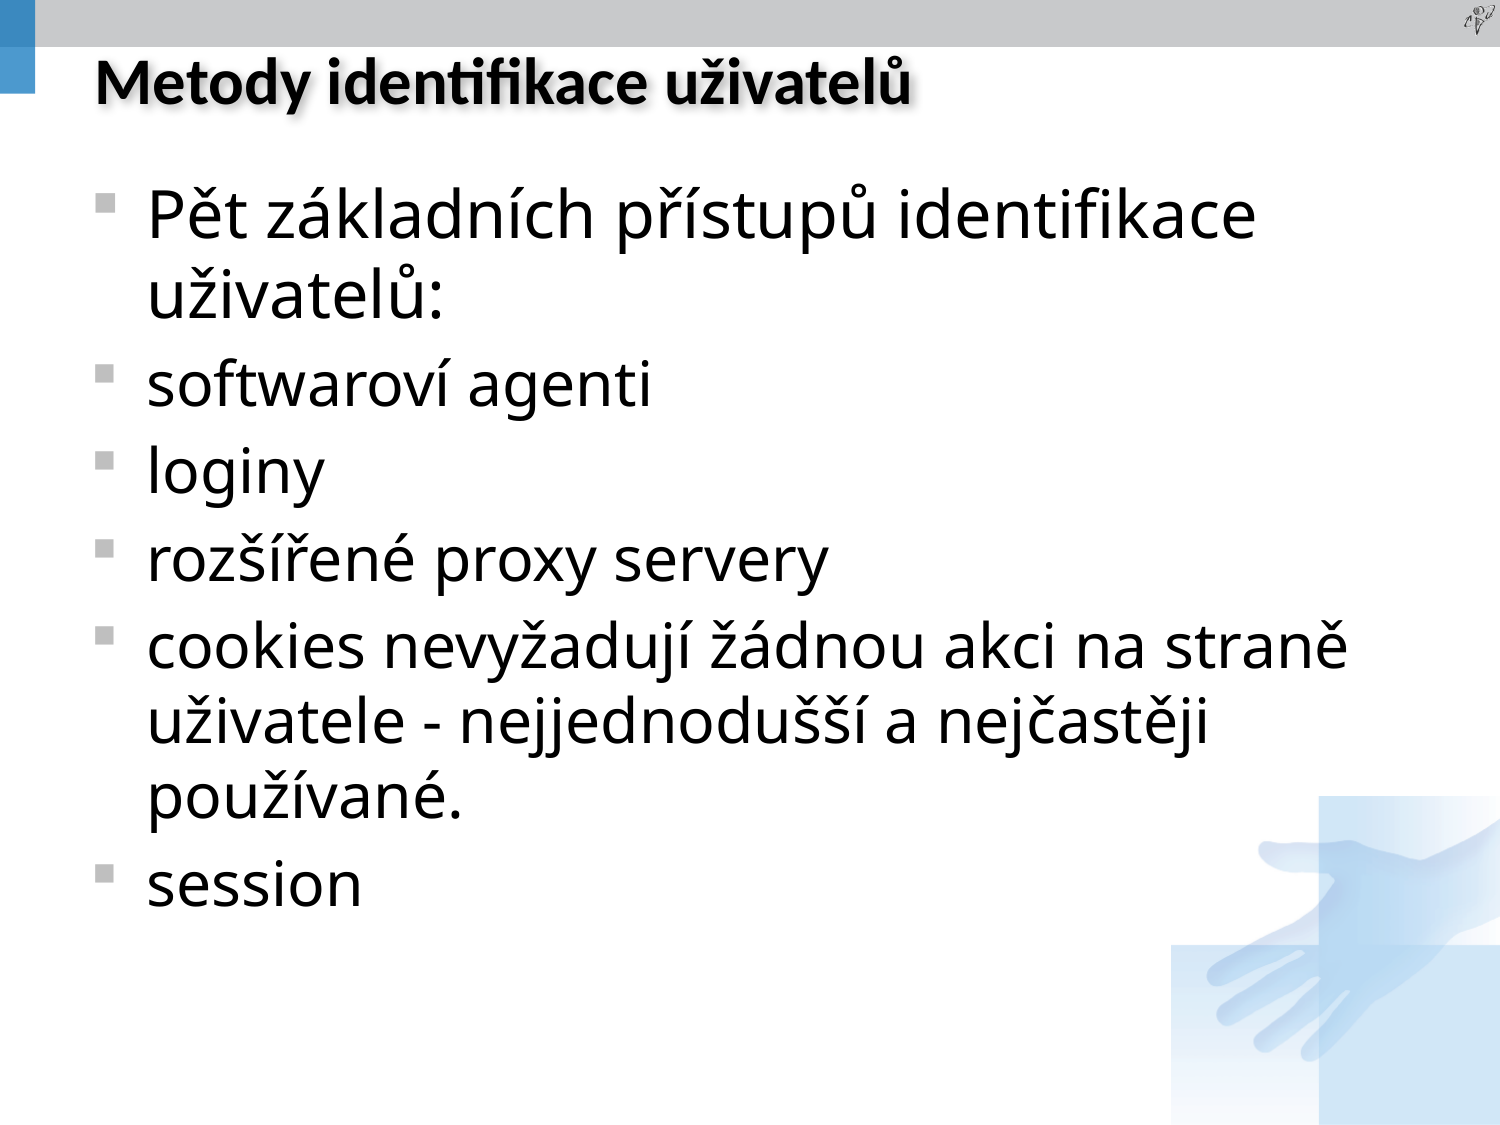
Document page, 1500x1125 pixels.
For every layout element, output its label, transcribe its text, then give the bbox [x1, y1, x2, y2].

picture [1171, 796, 1500, 1125]
title Metody identifikace uživatelů [79, 46, 1430, 155]
list Pět základních přístupů identifikace uživatelů: softwaroví agenti loginy rozšířené proxy servery cookies nevyžadují žádnou akci na straně uživatele - nejjednodušší a nejčastěji používané. session [75, 164, 1425, 1079]
